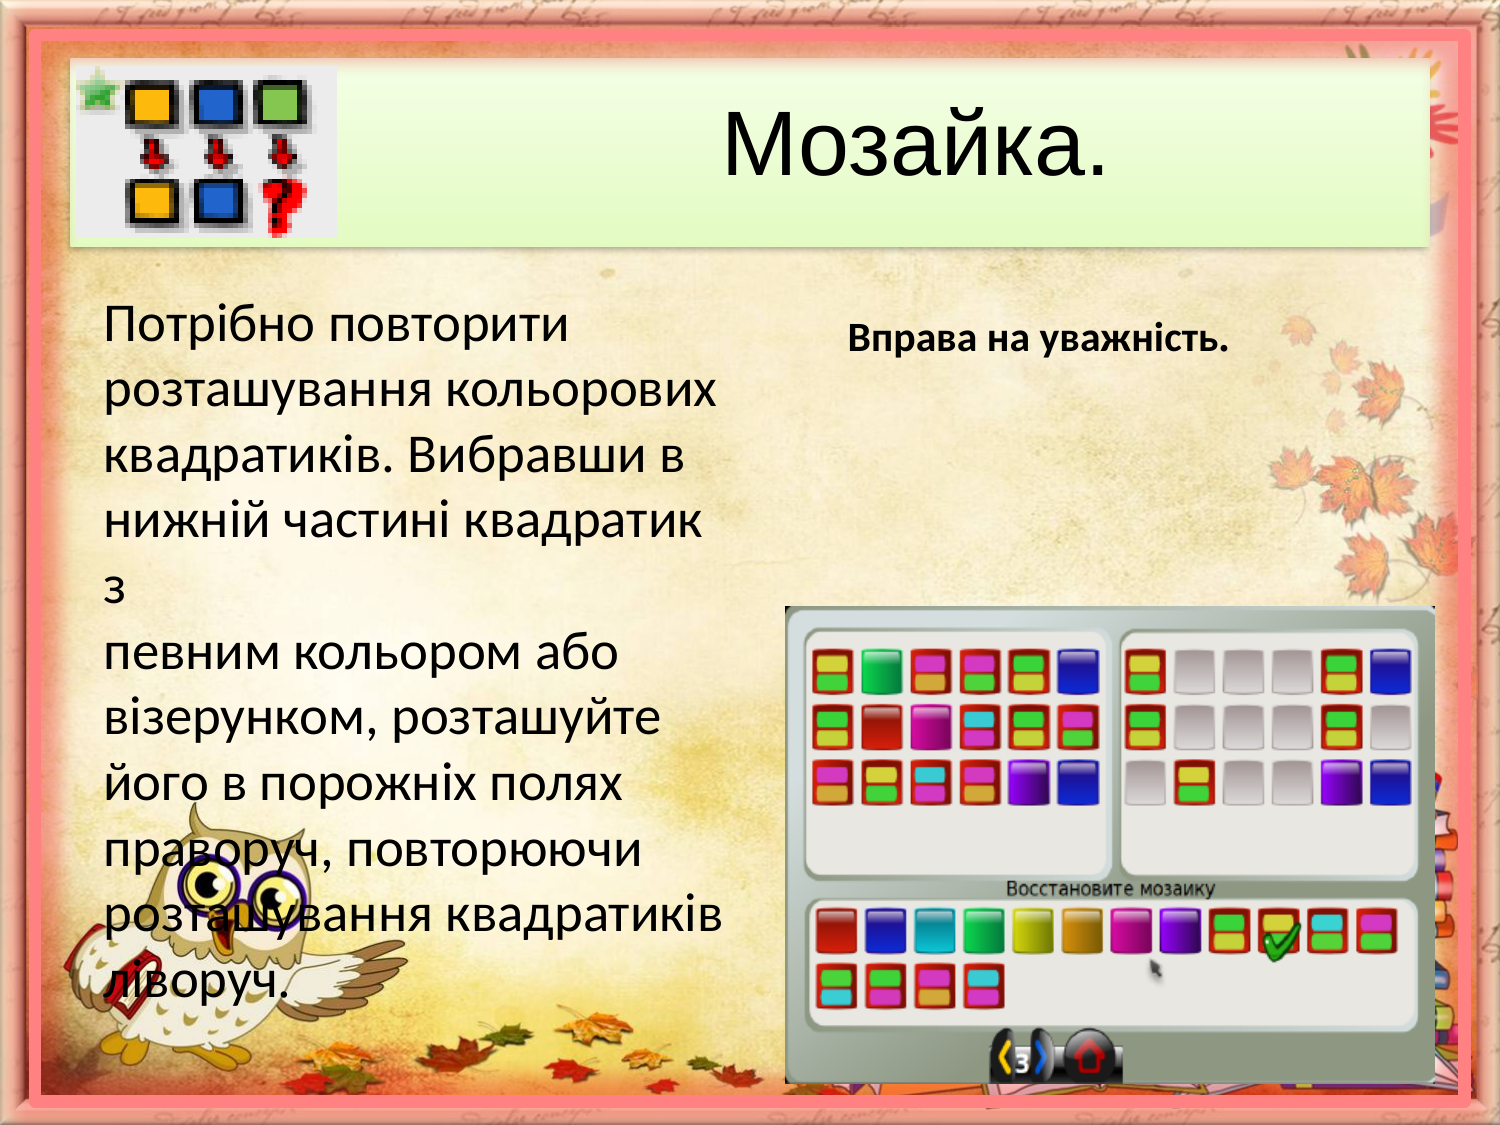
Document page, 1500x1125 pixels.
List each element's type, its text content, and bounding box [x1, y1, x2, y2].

text_box Вправа на уважність. [832, 302, 1294, 368]
picture [0, 0, 1500, 1125]
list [785, 606, 1435, 1085]
title Мозайка. [407, 45, 1425, 233]
picture [67, 73, 1432, 1069]
picture [76, 66, 337, 239]
list Потрібно повторити розташування кольорових квадратиків. Вибравши в нижній частині квадратик з певним кольором або візерунком, розташуйте його в порожніх полях праворуч, повторюючи розташування квадратиків ліворуч. [88, 278, 751, 1022]
